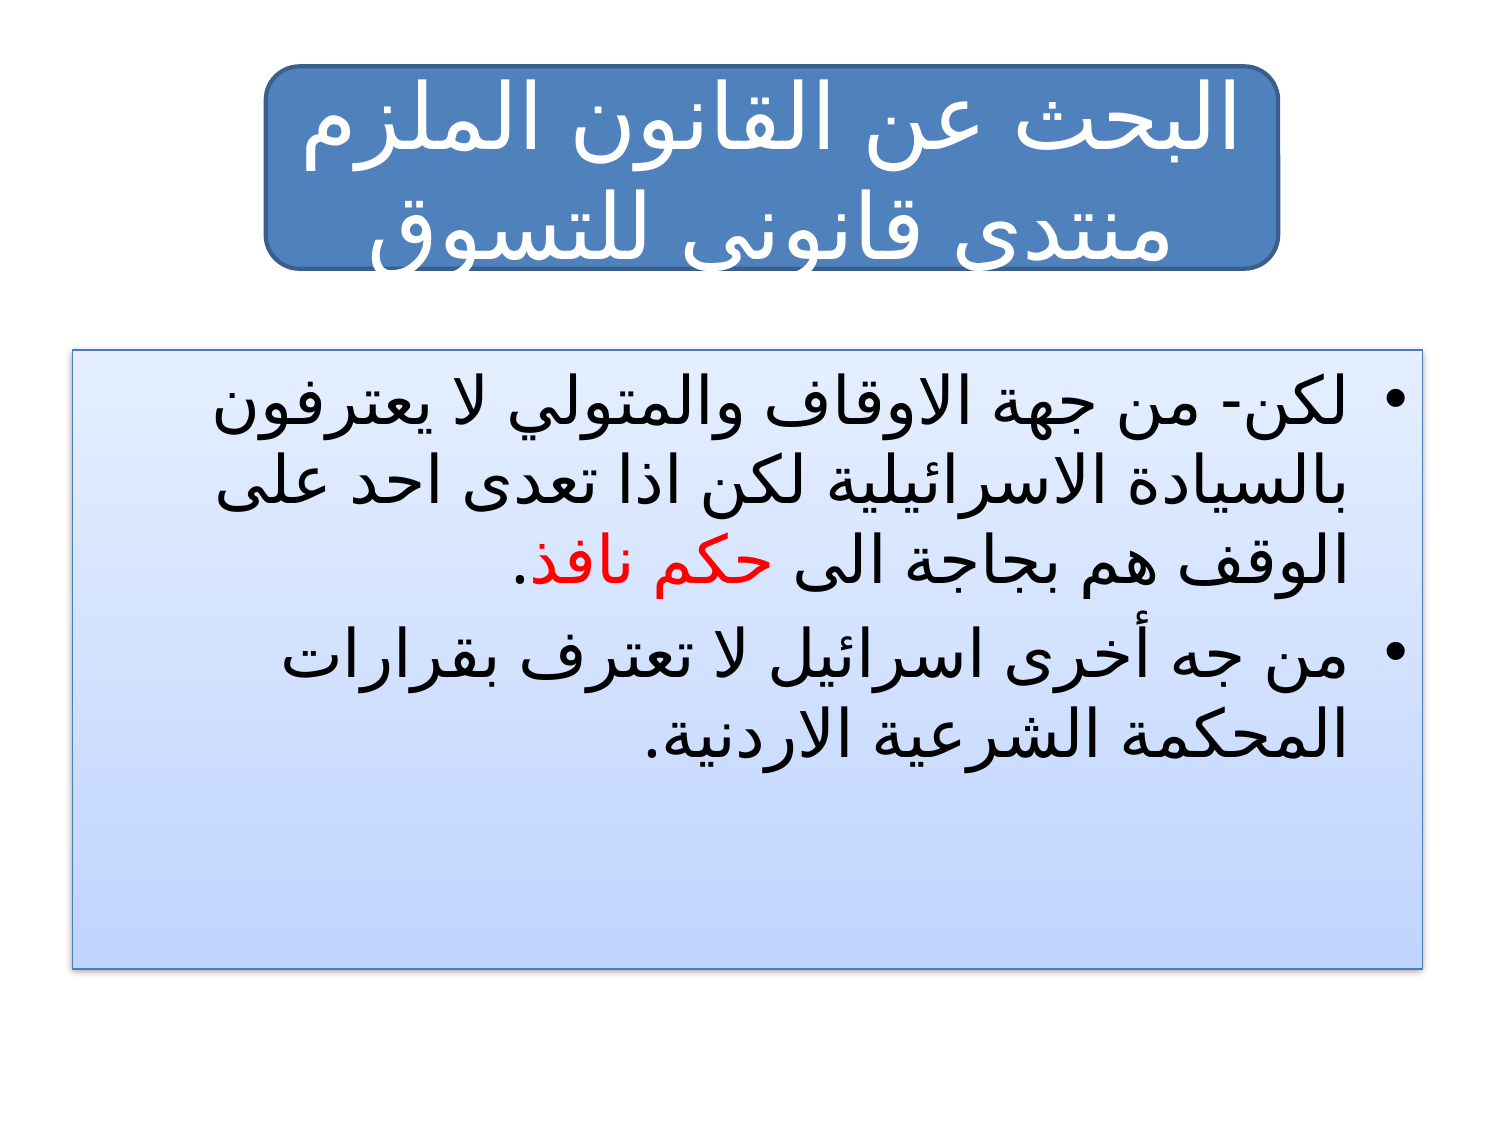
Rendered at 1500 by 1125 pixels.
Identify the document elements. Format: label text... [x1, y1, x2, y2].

list لكن- من جهة الاوقاف والمتولي لا يعترفون بالسيادة الاسرائيلية لكن اذا تعدى احد على الوقف هم بجاجة الى حكم نافذ. من جه أخرى اسرائيل لا تعترف بقرارات المحكمة الشرعية الاردنية. [72, 349, 1423, 970]
text_box البحث عن القانون الملزم منتدى قانوني للتسوق [263, 64, 1281, 271]
